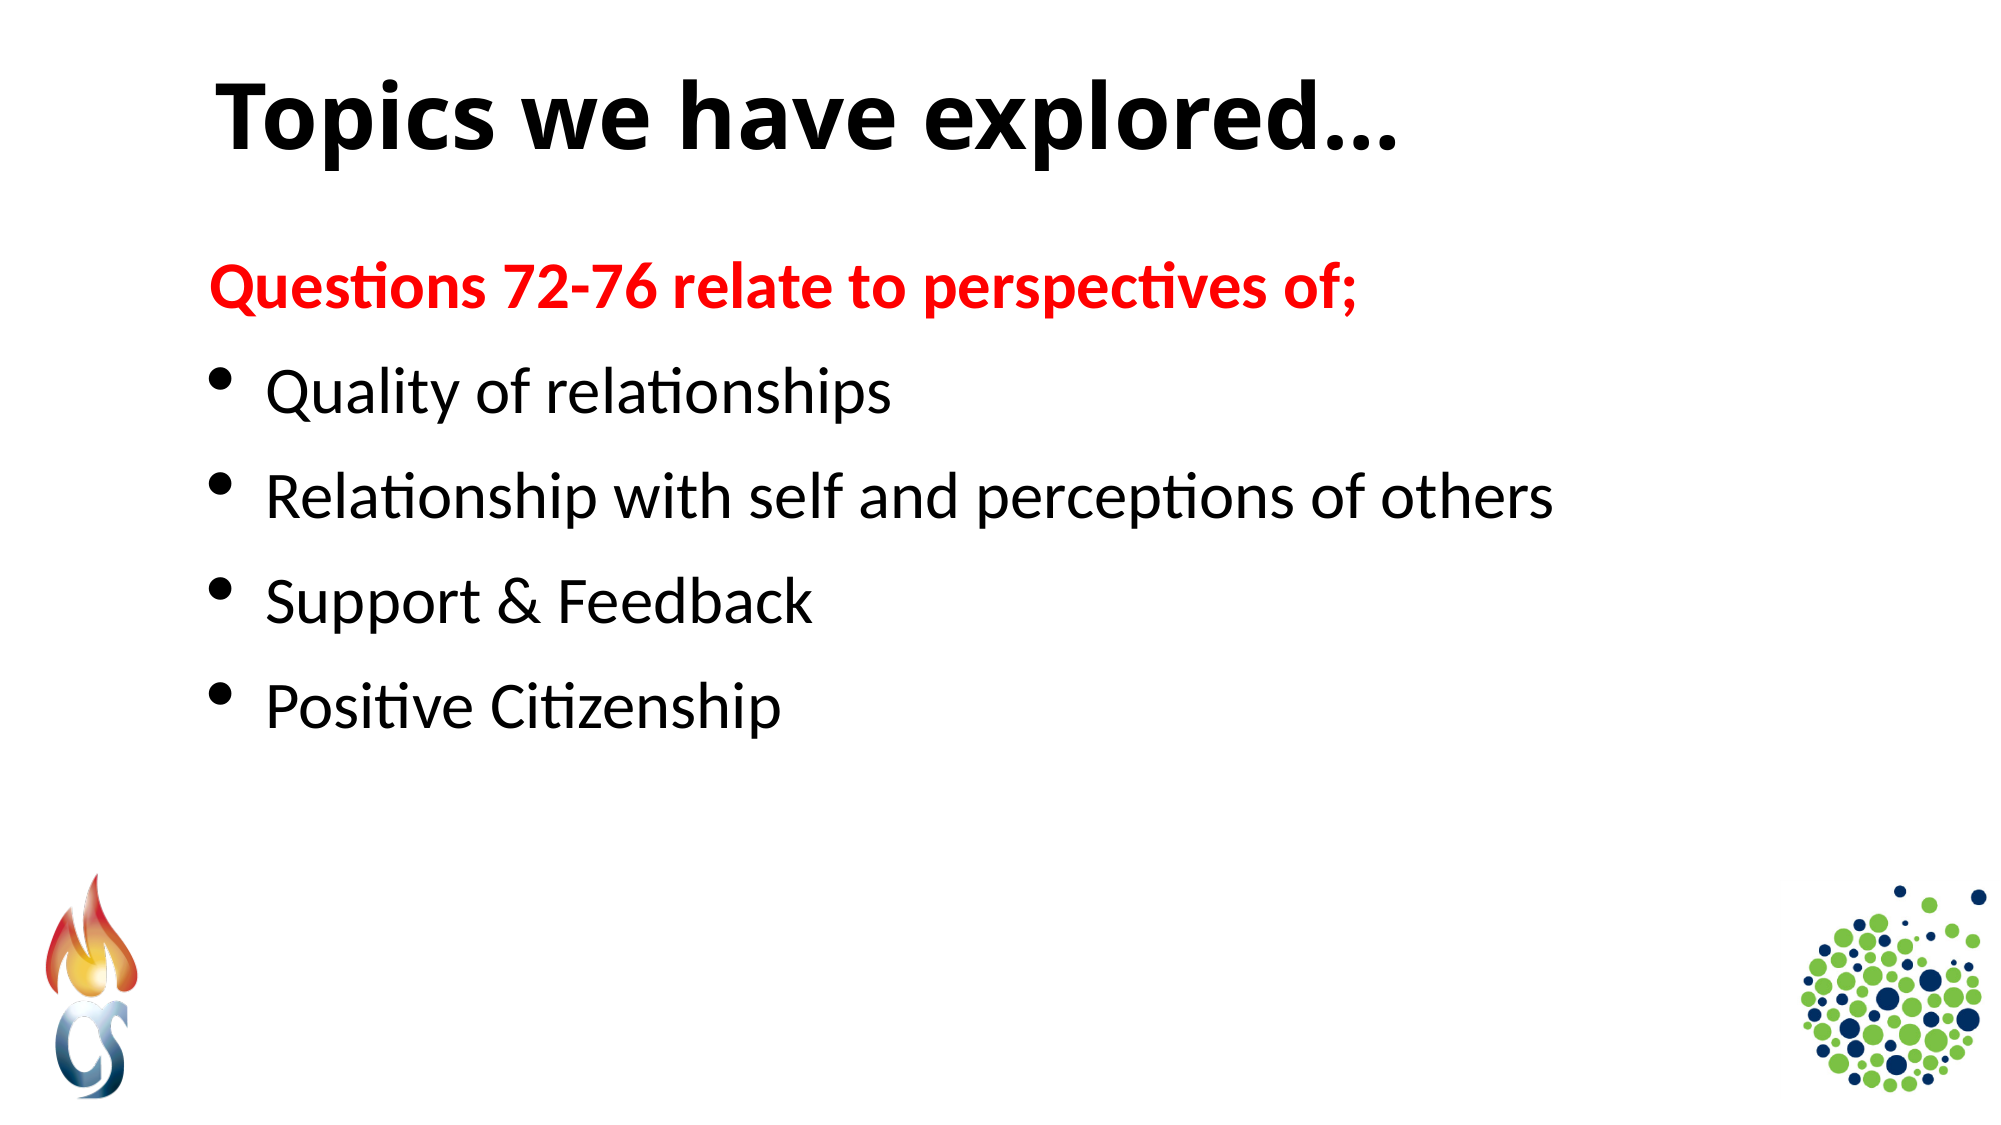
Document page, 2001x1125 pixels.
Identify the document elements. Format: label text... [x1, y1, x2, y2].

picture [24, 857, 160, 1113]
text_box Questions 72-76 relate to perspectives of; Quality of relationships Relationship with self and perceptions of others Support & Feedback Positive Citizenship [194, 234, 1746, 959]
picture [1780, 880, 2000, 1099]
text_box Topics we have explored… [200, 63, 1468, 234]
